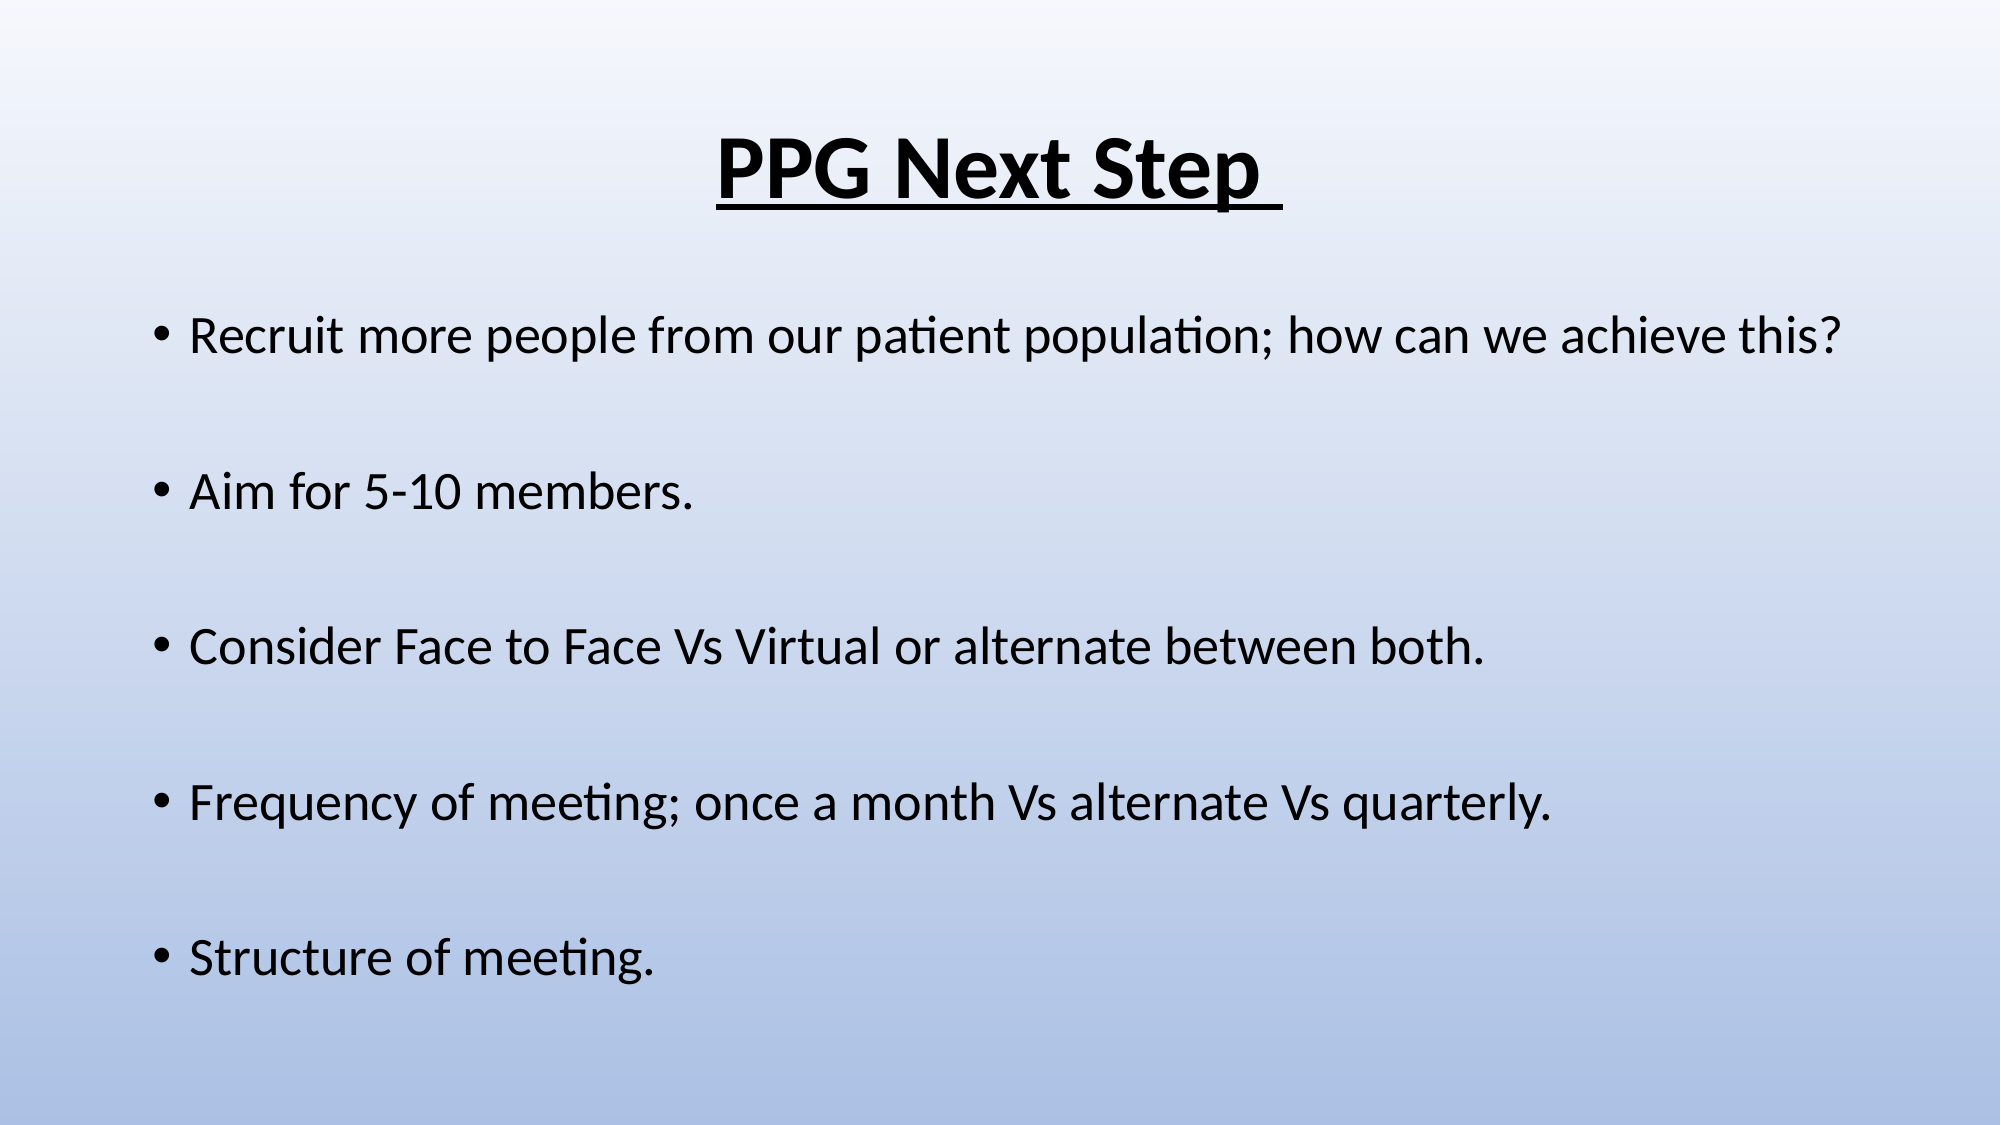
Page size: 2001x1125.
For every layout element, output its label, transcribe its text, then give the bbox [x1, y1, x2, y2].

list Recruit more people from our patient population; how can we achieve this? Aim for 5-10 members. Consider Face to Face Vs Virtual or alternate between both. Frequency of meeting; once a month Vs alternate Vs quarterly. Structure of meeting. [137, 299, 1863, 1014]
title PPG Next Step [137, 59, 1863, 278]
